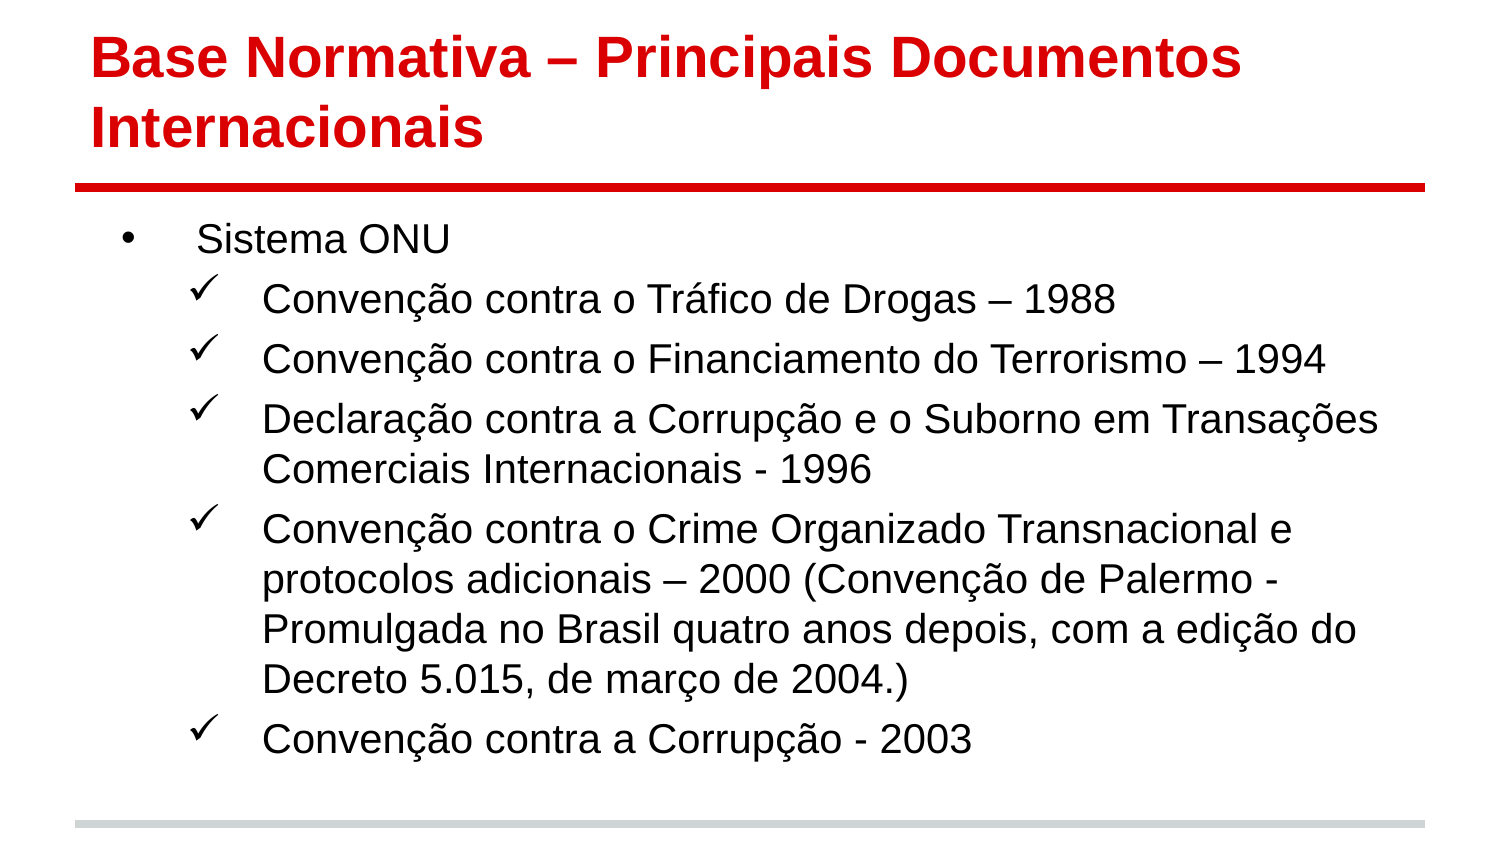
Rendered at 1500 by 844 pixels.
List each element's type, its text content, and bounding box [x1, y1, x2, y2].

text_box [135, 256, 1388, 654]
title Base Normativa – Principais Documentos Internacionais [75, 33, 1425, 175]
list Sistema ONU Convenção contra o Tráfico de Drogas – 1988 Convenção contra o Financiamento do Terrorismo – 1994 Declaração contra a Corrupção e o Suborno em Transações Comerciais Internacionais - 1996 Convenção contra o Crime Organizado Transnacional e protocolos adicionais – 2000 (Convenção de Palermo - Promulgada no Brasil quatro anos depois, com a edição do Decreto 5.015, de março de 2004.) Convenção contra a Corrupção - 2003 [75, 196, 1425, 808]
